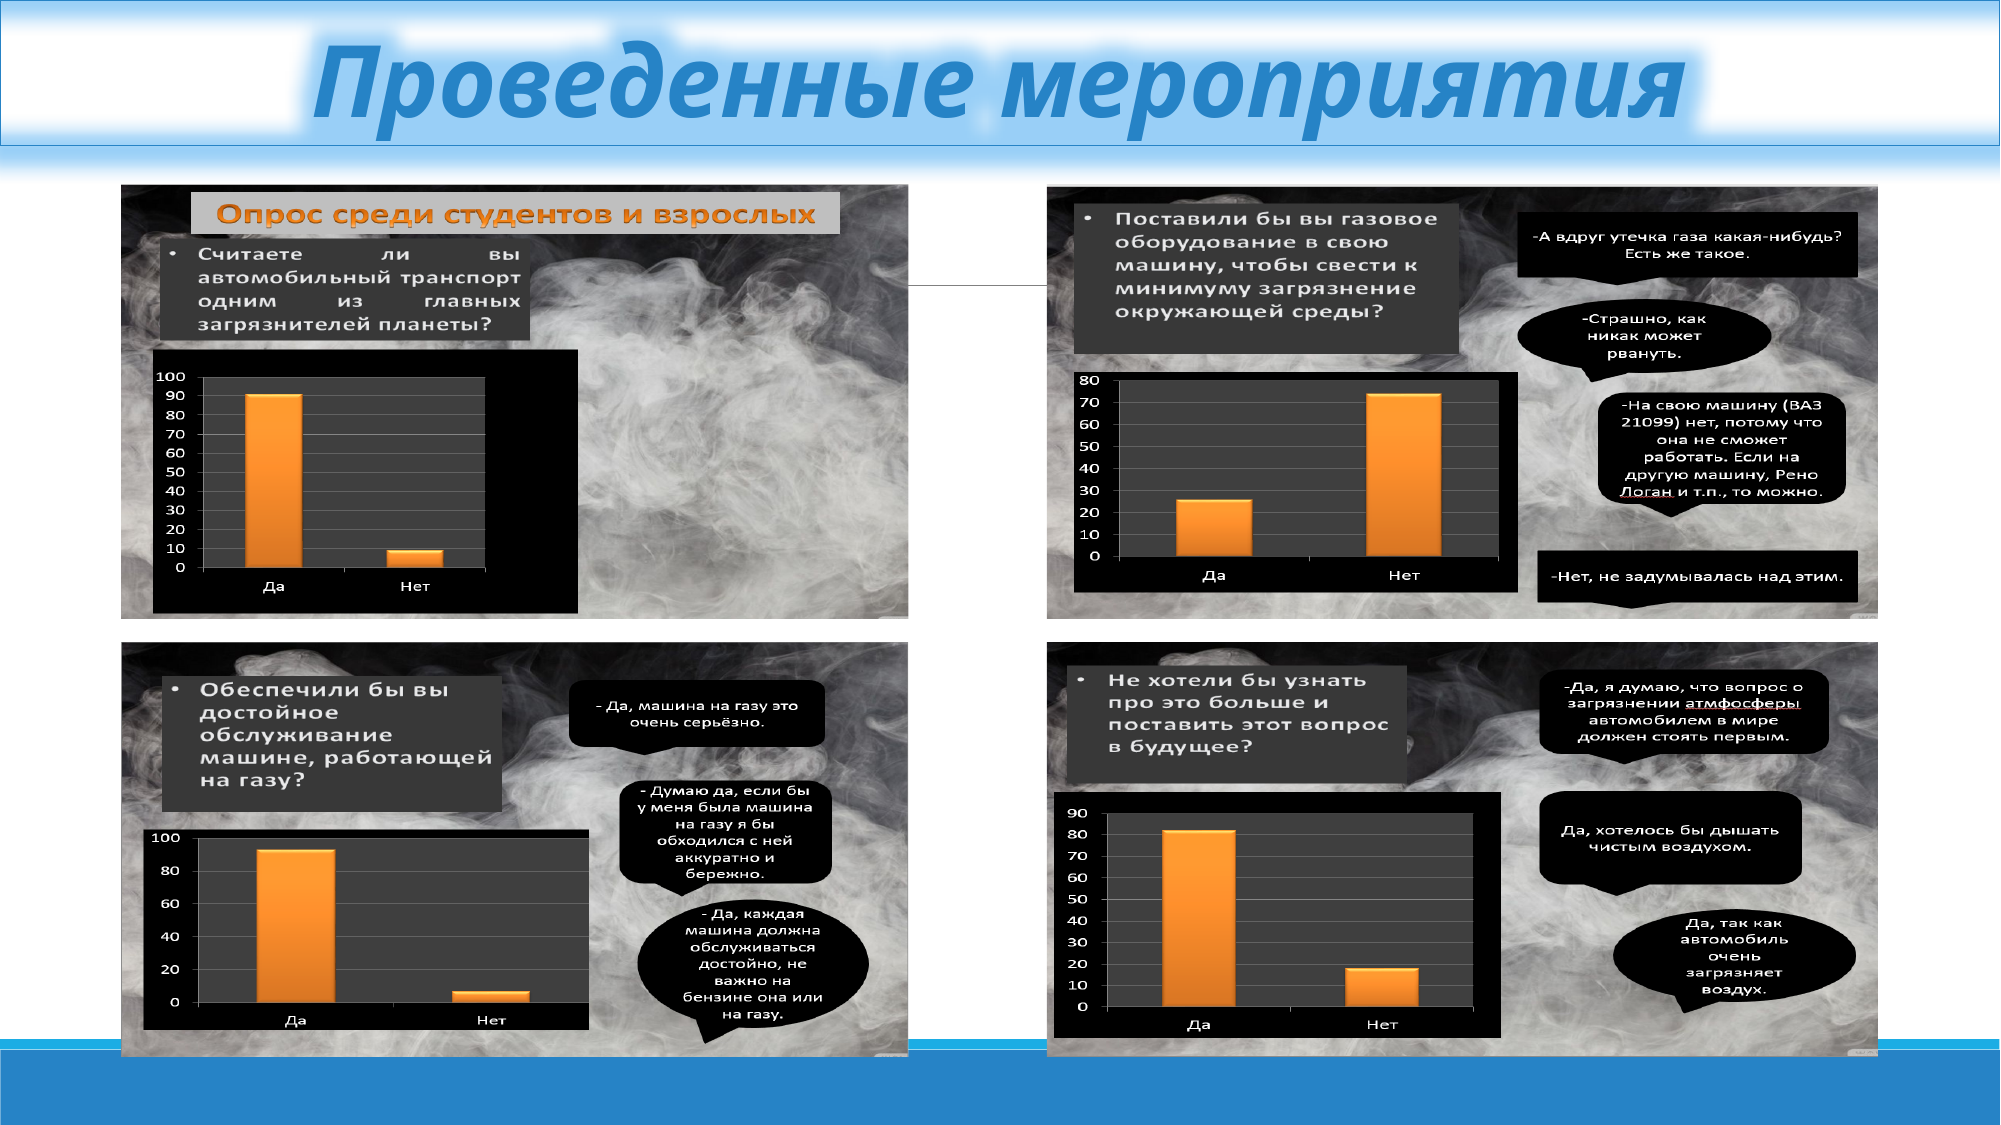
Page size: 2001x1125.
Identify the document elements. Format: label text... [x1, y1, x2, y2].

picture [1046, 642, 1879, 1058]
picture [120, 183, 909, 619]
text_box Проведенные мероприятия [0, 0, 2000, 146]
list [1046, 183, 1879, 619]
picture [120, 642, 909, 1058]
